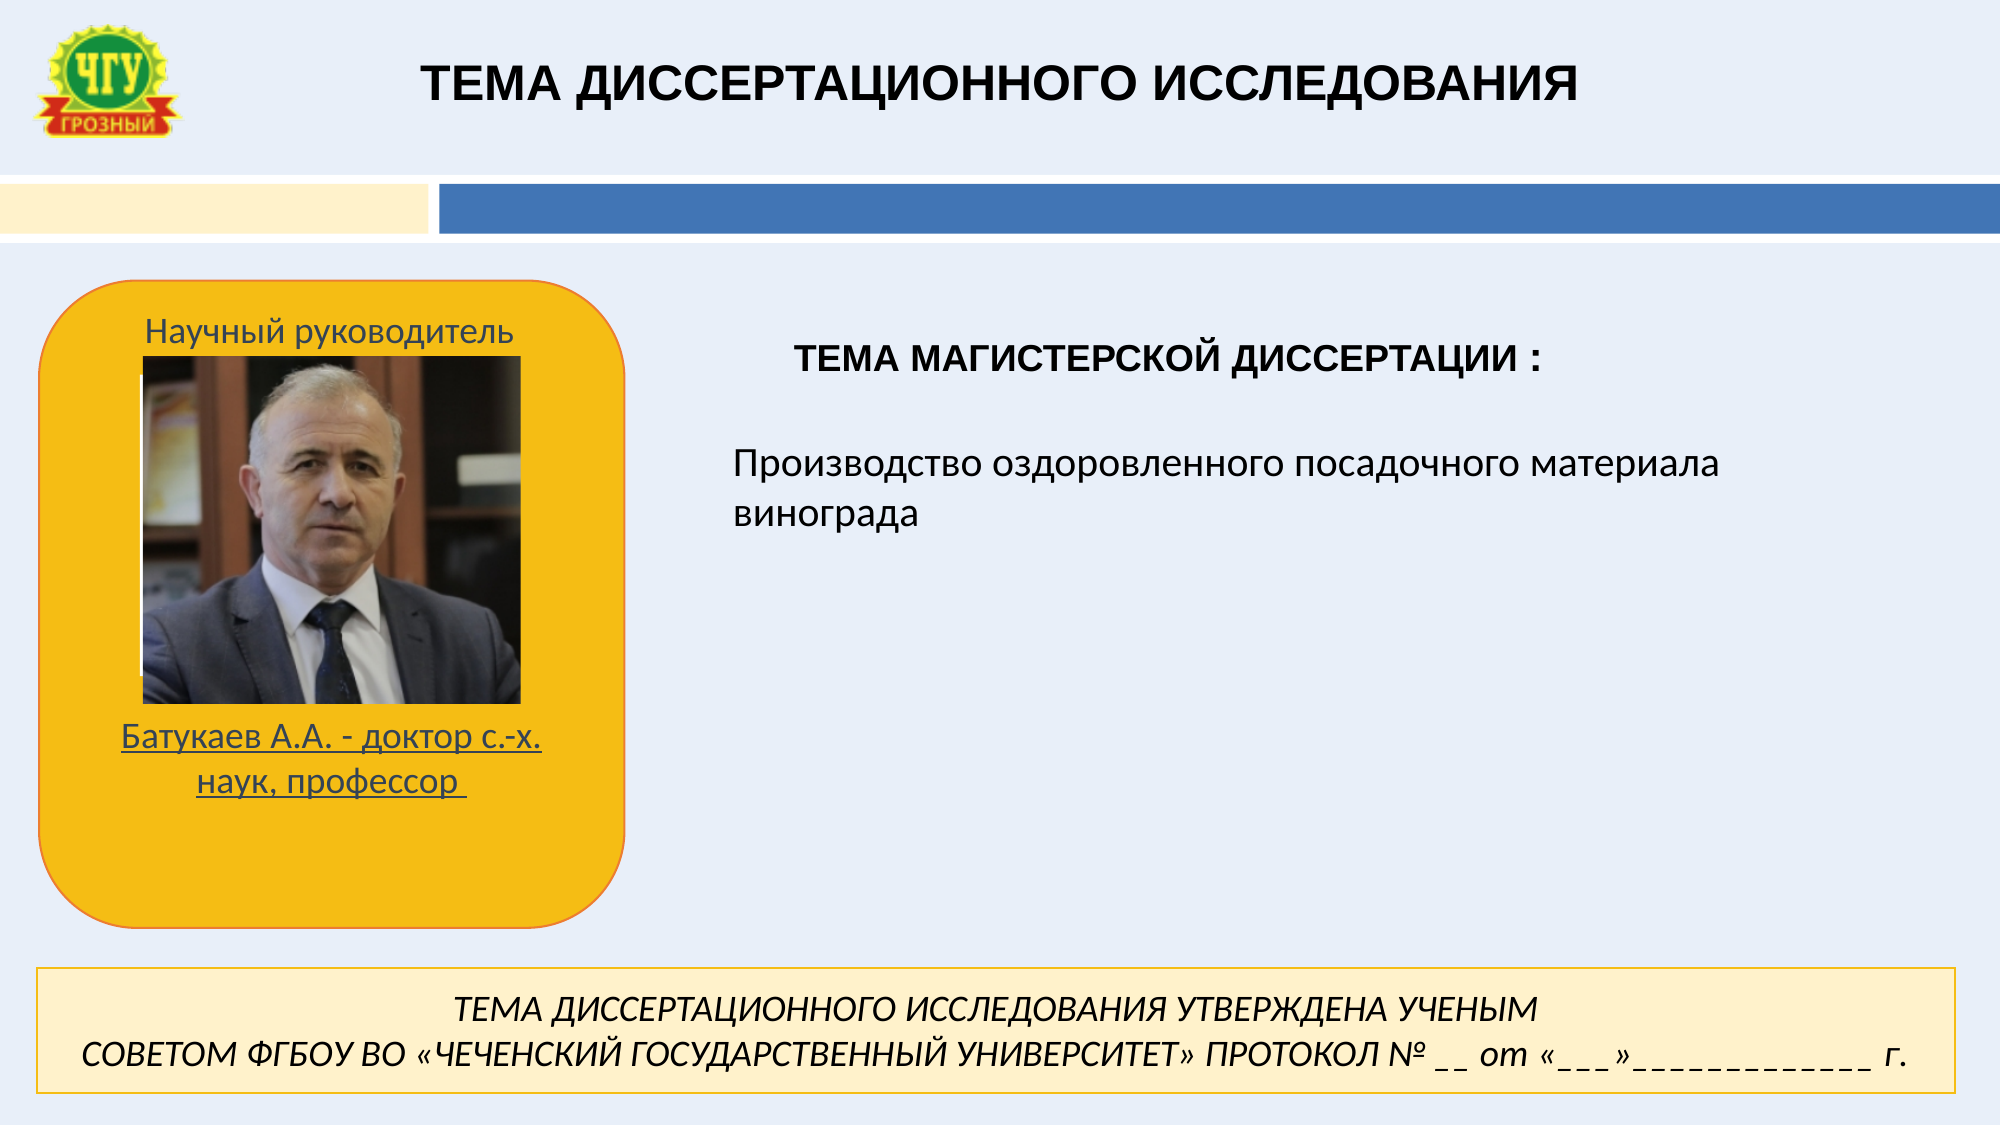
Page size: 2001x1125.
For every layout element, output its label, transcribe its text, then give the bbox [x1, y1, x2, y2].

text_box [0, 183, 429, 234]
picture [142, 356, 521, 704]
picture [31, 24, 185, 138]
text_box [439, 183, 2000, 234]
text_box [39, 280, 625, 928]
text_box Производство оздоровленного посадочного материала винограда [725, 427, 1865, 543]
text_box ТЕМА ДИССЕРТАЦИОННОГО ИССЛЕДОВАНИЯ УТВЕРЖДЕНА УЧЕНЫМ СОВЕТОМ ФГБОУ ВО «ЧЕЧЕНСКИЙ ГОСУДАРСТВЕННЫЙ УНИВЕРСИТЕТ» ПРОТОКОЛ № __ от «___»_____________ г. [68, 976, 1924, 1082]
text_box ТЕМА ДИССЕРТАЦИОННОГО ИССЛЕДОВАНИЯ [412, 43, 1587, 118]
text_box [0, 174, 2000, 243]
text_box ТЕМА МАГИСТЕРСКОЙ ДИССЕРТАЦИИ : [786, 322, 1551, 387]
text_box [36, 967, 1956, 1093]
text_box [107, 298, 554, 810]
